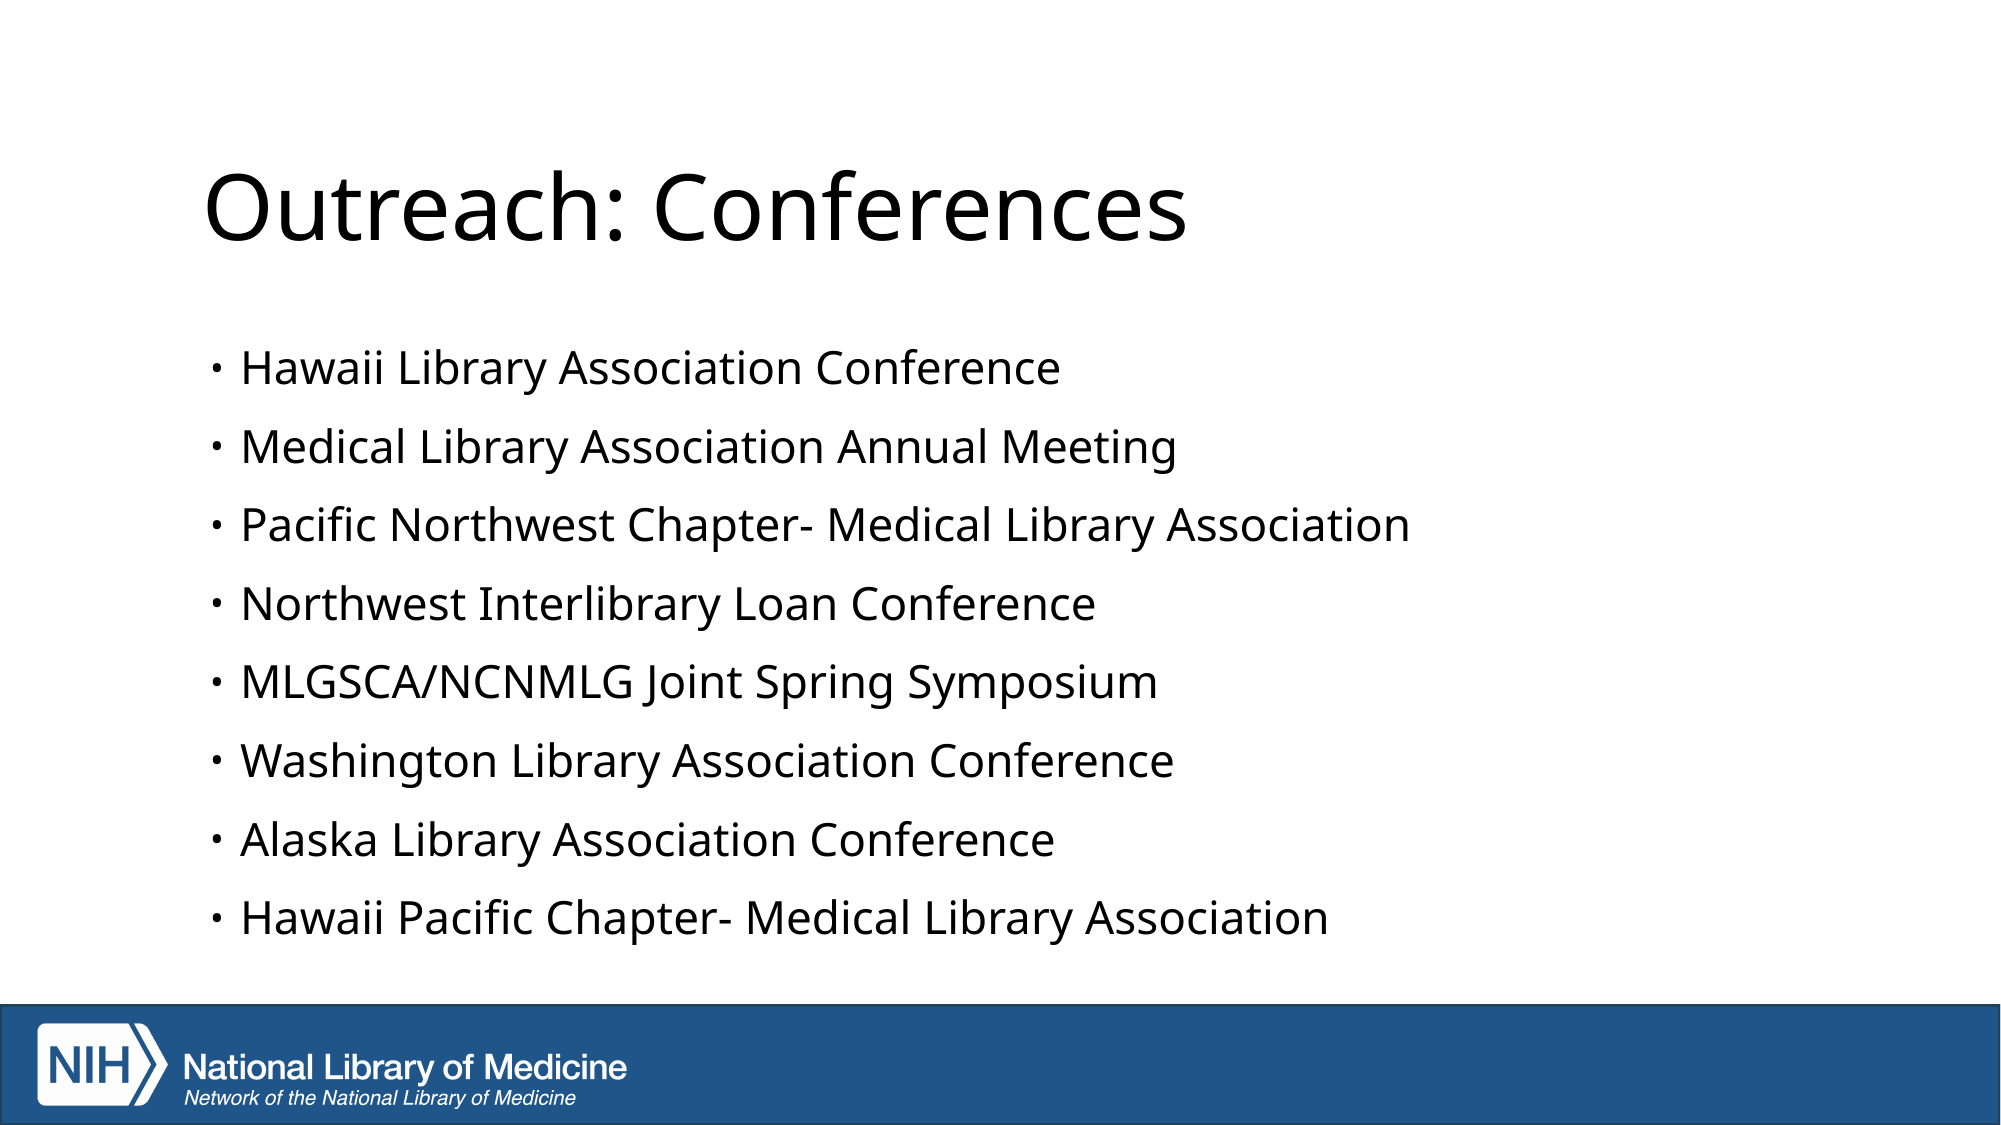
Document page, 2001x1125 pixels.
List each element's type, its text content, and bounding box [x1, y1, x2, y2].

title Outreach: Conferences [187, 99, 1808, 323]
list Hawaii Library Association Conference Medical Library Association Annual Meeting Pacific Northwest Chapter- Medical Library Association Northwest Interlibrary Loan Conference MLGSCA/NCNMLG Joint Spring Symposium Washington Library Association Conference Alaska Library Association Conference Hawaii Pacific Chapter- Medical Library Association [187, 337, 1808, 1000]
picture [37, 1023, 627, 1118]
